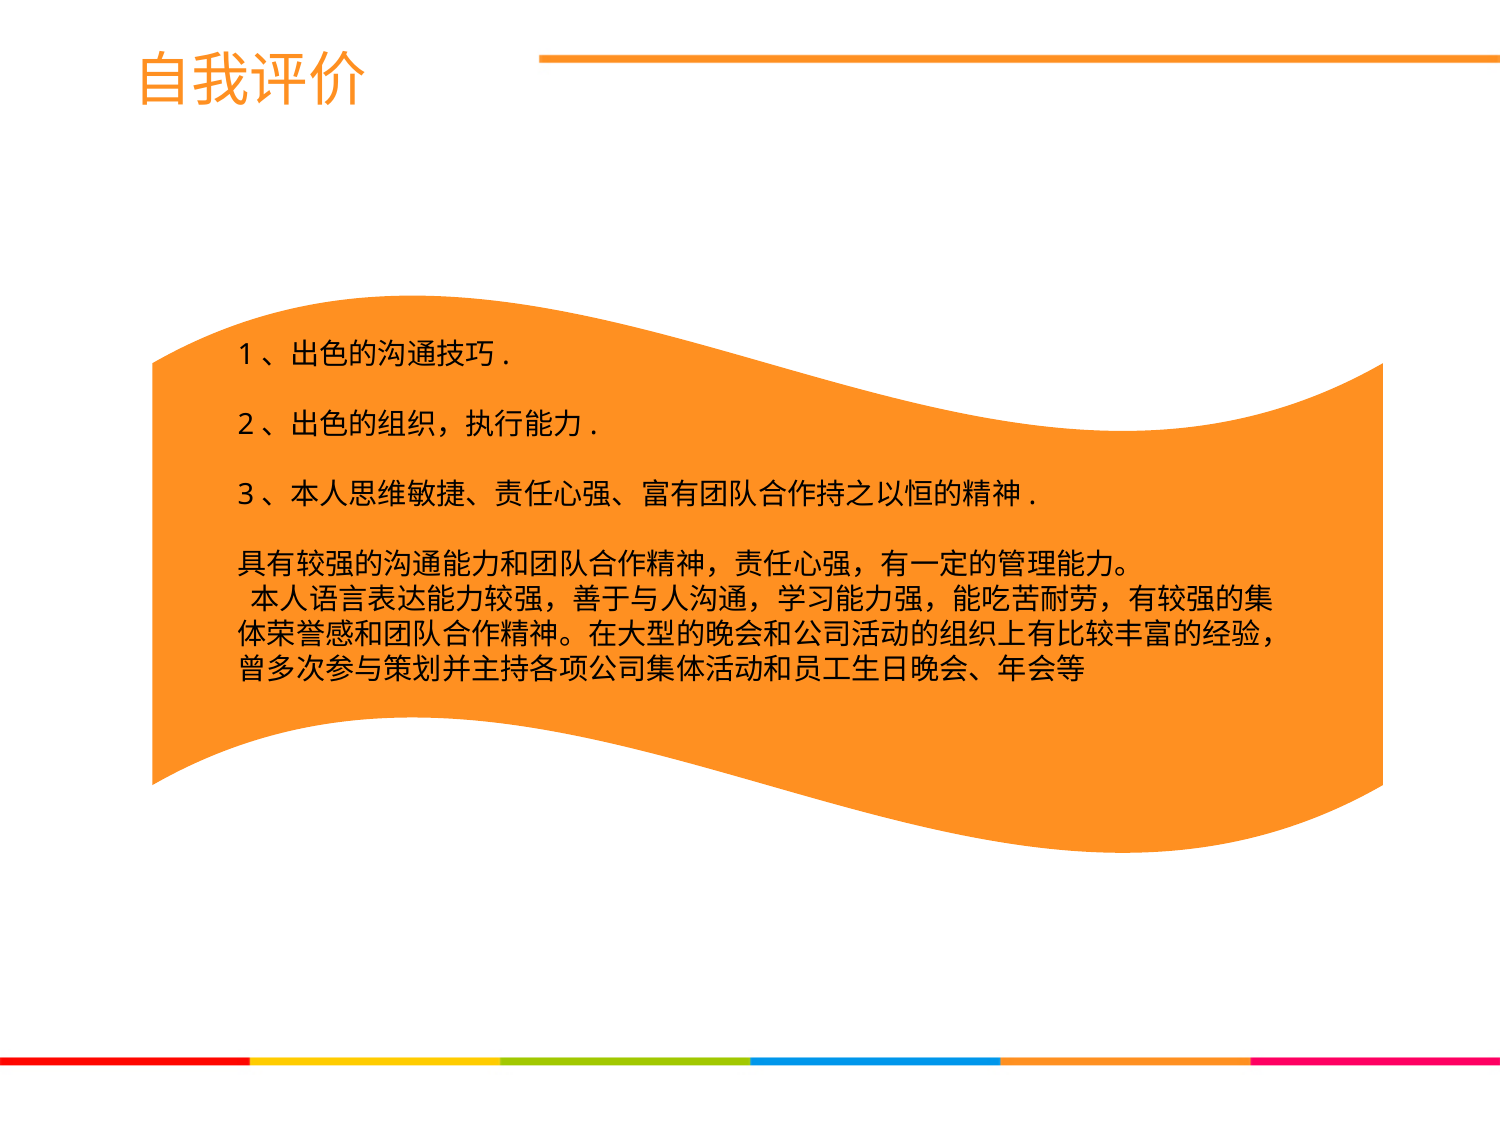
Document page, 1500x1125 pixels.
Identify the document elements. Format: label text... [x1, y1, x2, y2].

picture [0, 0, 1500, 1125]
text_box 自我评价 [118, 35, 382, 120]
text_box [150, 293, 648, 787]
text_box 1、出色的沟通技巧. 2、出色的组织，执行能力. 3、本人思维敏捷、责任心强、富有团队合作持之以恒的精神. 具有较强的沟通能力和团队合作精神，责任心强，有一定的管理能力。 本人语言表达能力较强，善于与人沟通，学习能力强，能吃苦耐劳，有较强的集体荣誉感和团队合作精神。在大型的晚会和公司活动的组织上有比较丰富的经验，曾多次参与策划并主持各项公司集体活动和员工生日晚会、年会等 [222, 328, 1313, 738]
text_box [576, 361, 1385, 855]
